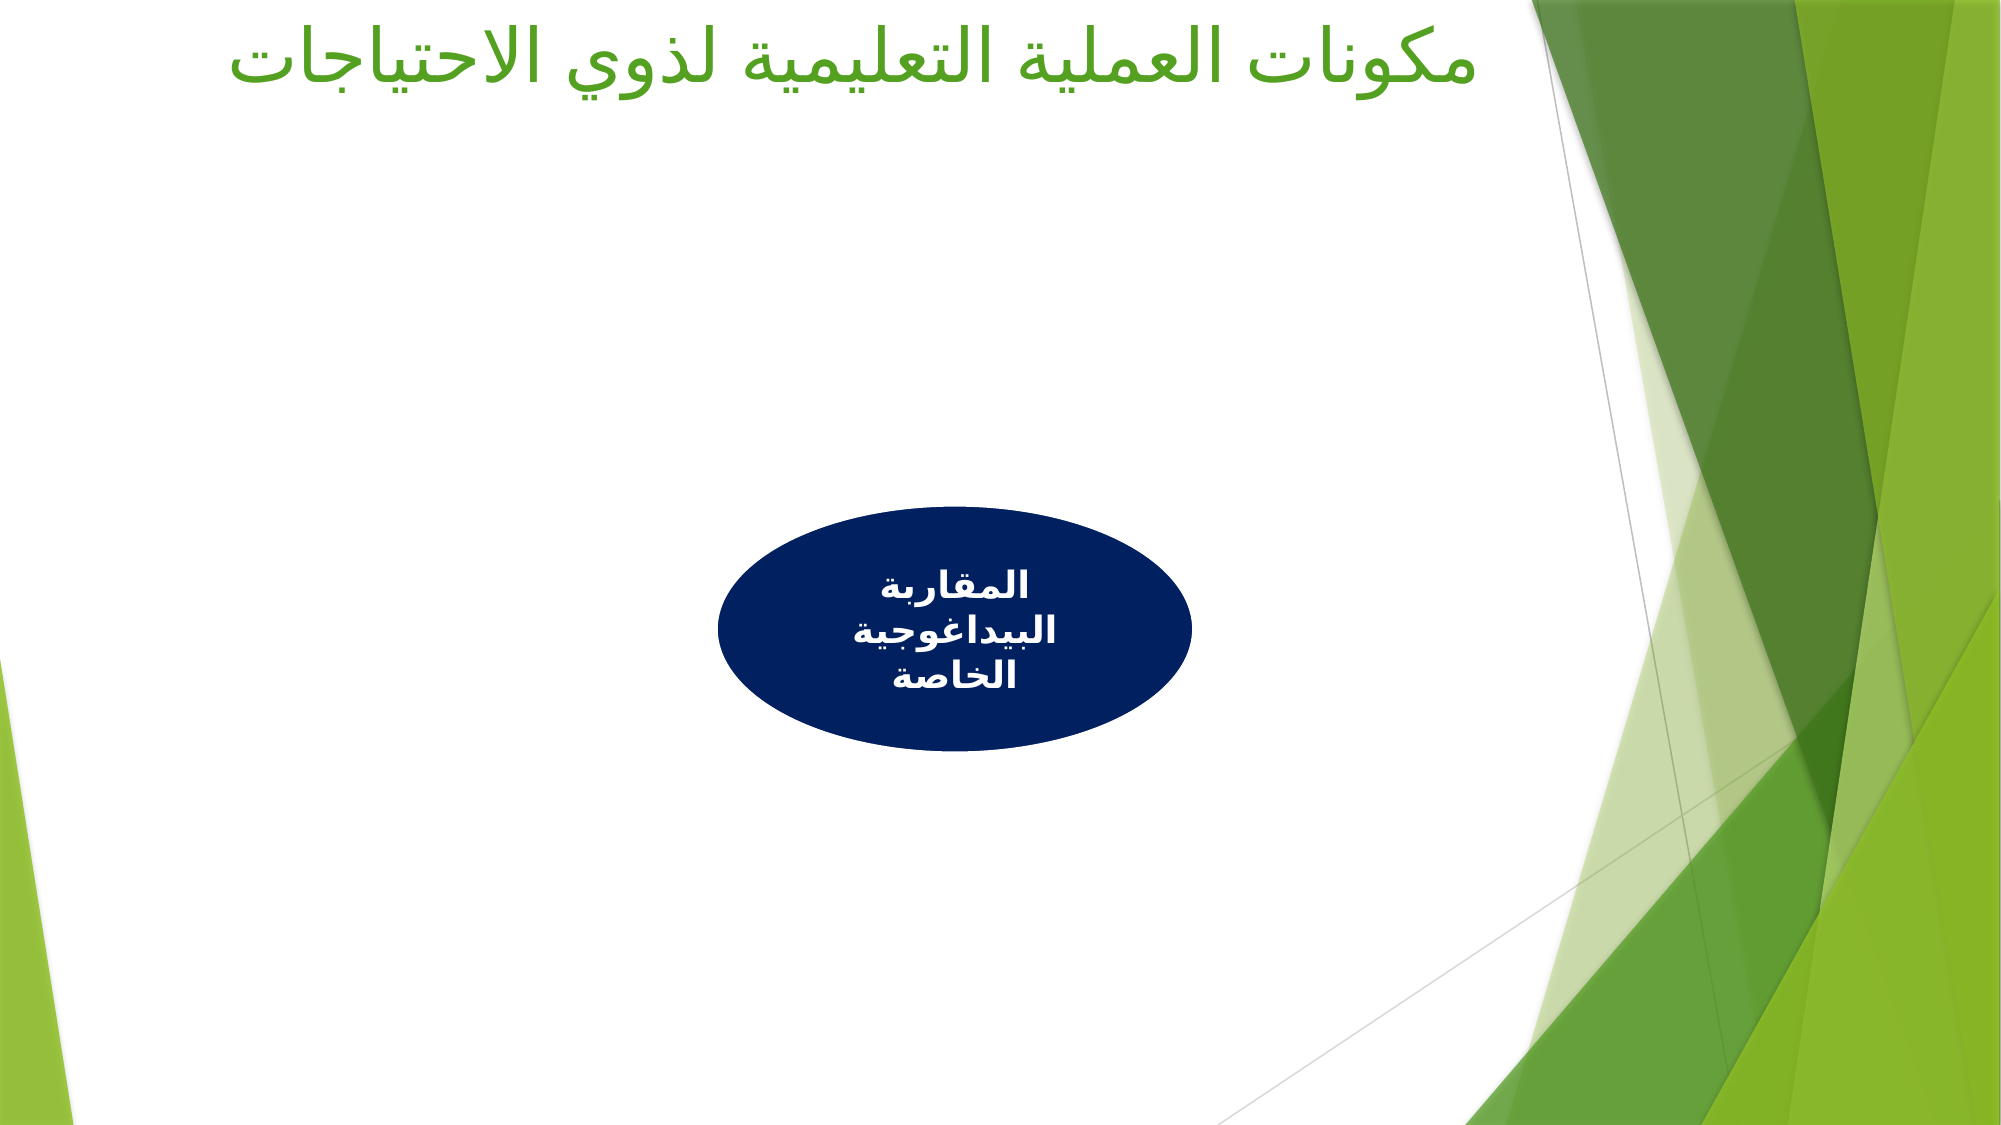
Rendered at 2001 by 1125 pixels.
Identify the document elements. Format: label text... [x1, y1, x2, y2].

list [0, 132, 1911, 1125]
title مكونات العملية التعليمية لذوي الاحتياجات [149, 0, 1560, 130]
